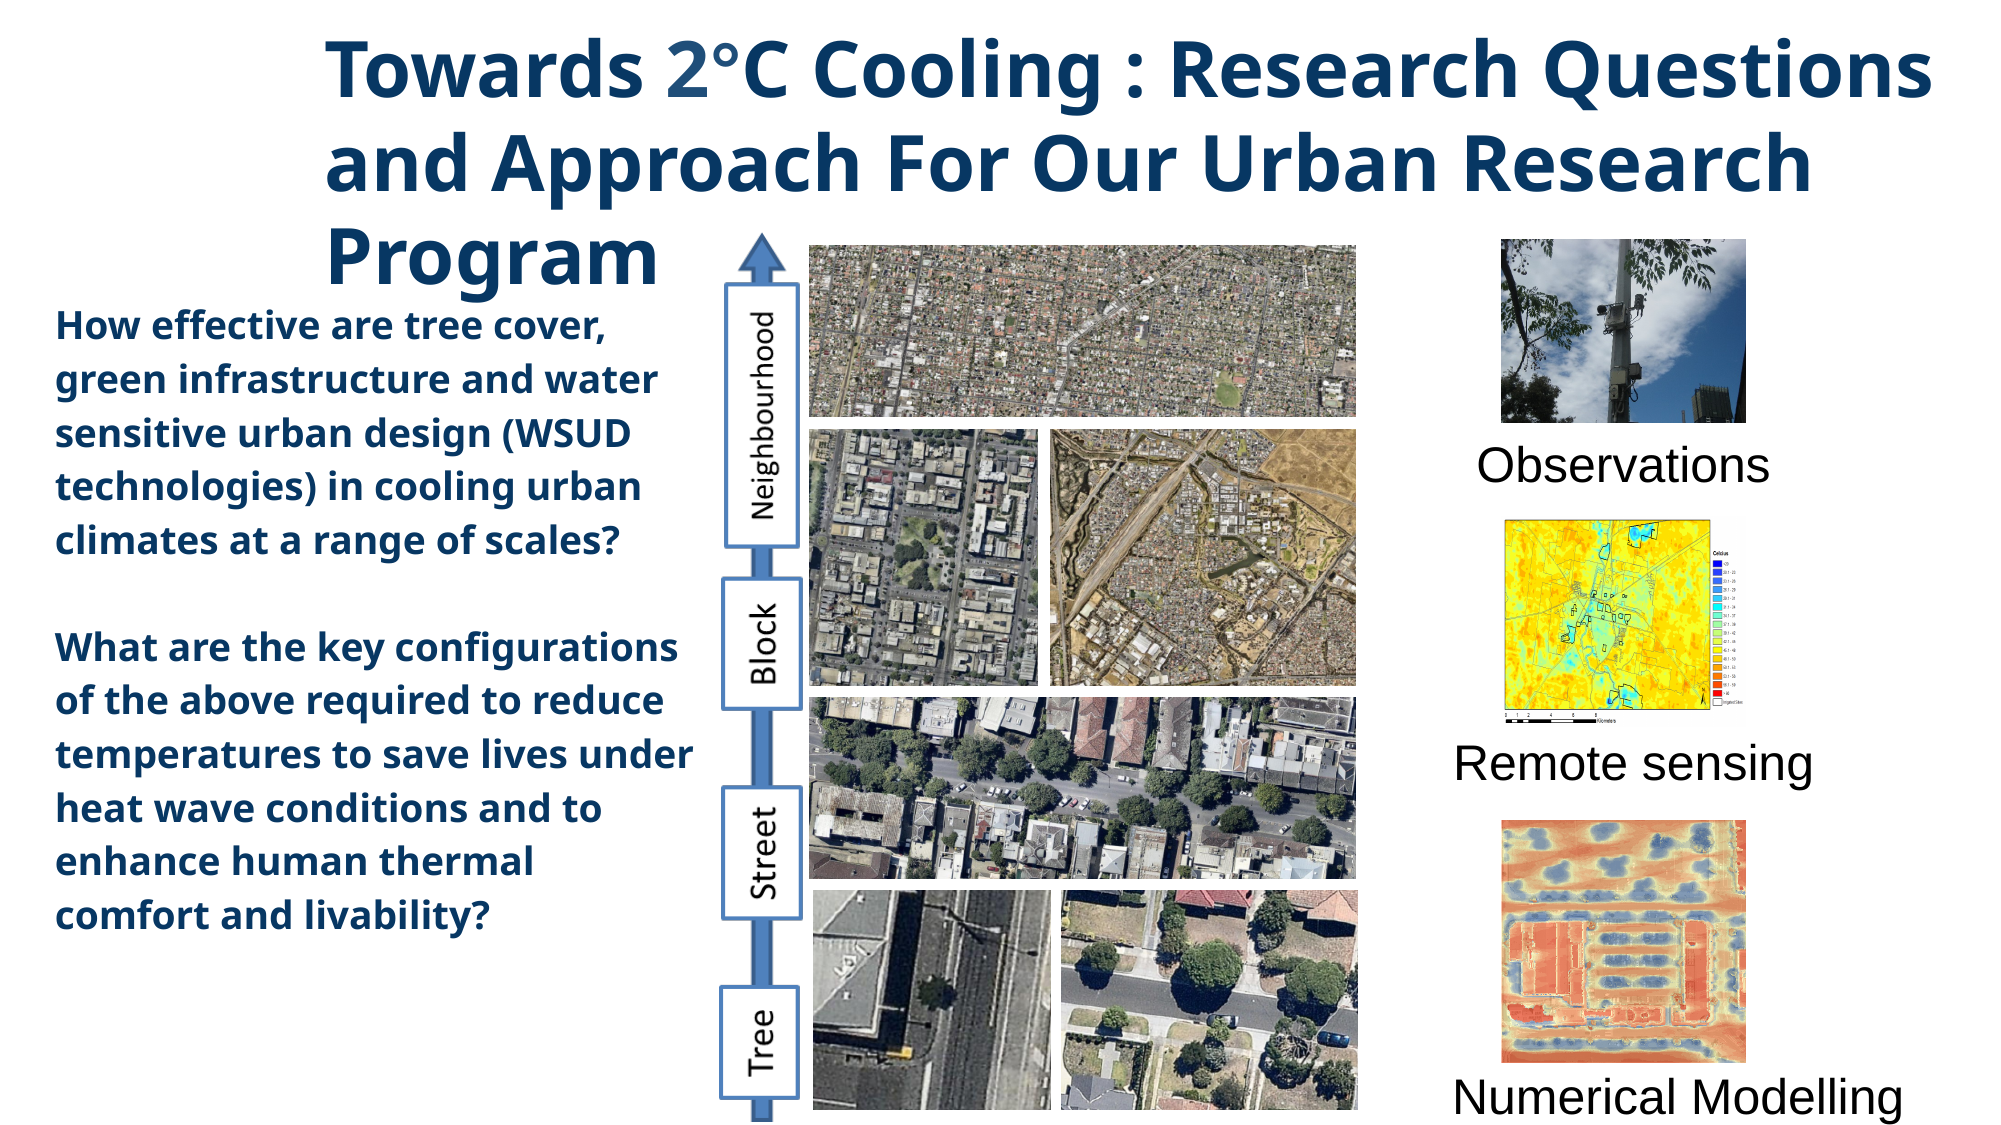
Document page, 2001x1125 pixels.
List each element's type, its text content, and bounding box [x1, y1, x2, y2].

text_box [808, 245, 1358, 1110]
picture [1501, 516, 1746, 727]
picture [1501, 820, 1746, 1063]
text_box Remote sensing [1398, 719, 1869, 800]
list How effective are tree cover, green infrastructure and water sensitive urban design (WSUD technologies) in cooling urban climates at a range of scales? What are the key configurations of the above required to reduce temperatures to save lives under heat wave conditions and to enhance human thermal comfort and livability? [34, 274, 719, 1081]
text_box Numerical Modelling [1403, 1054, 1953, 1125]
picture [719, 232, 810, 1122]
picture [1501, 239, 1746, 423]
text_box Observations [1388, 422, 1859, 503]
title Towards 2°C Cooling : Research Questions and Approach For Our Urban Research Program [304, 0, 2000, 126]
